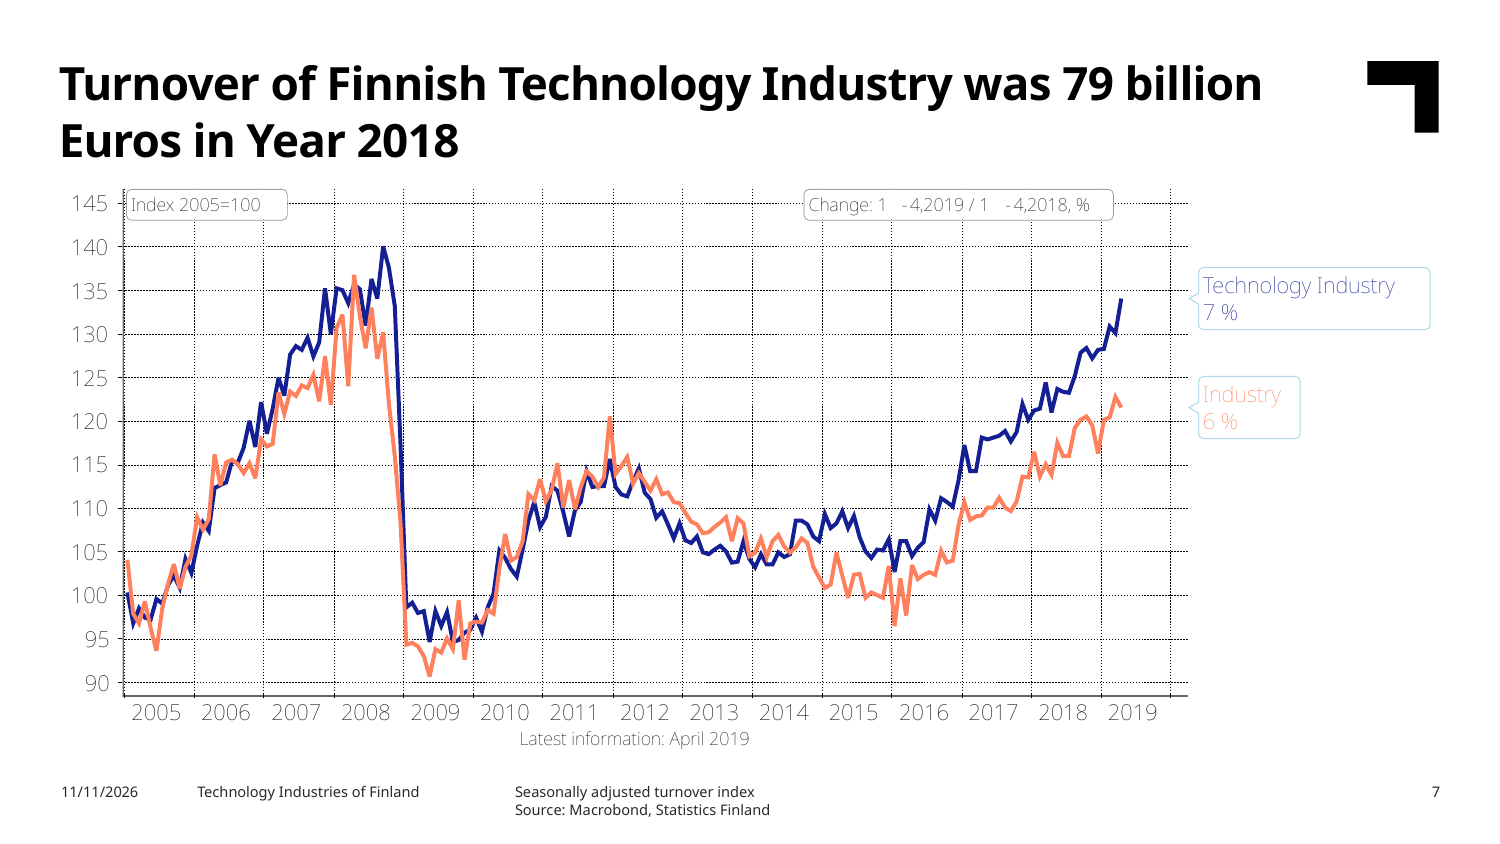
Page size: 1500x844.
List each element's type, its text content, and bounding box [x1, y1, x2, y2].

list Turnover of Finnish Technology Industry was 79 billion Euros in Year 2018 [41, 46, 1353, 153]
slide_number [46, 775, 182, 803]
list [62, 180, 1439, 763]
slide_number 7 [1313, 775, 1456, 803]
list Seasonally adjusted turnover index Source: Macrobond, Statistics Finland [500, 775, 988, 803]
footer Technology Industries of Finland [182, 775, 474, 803]
